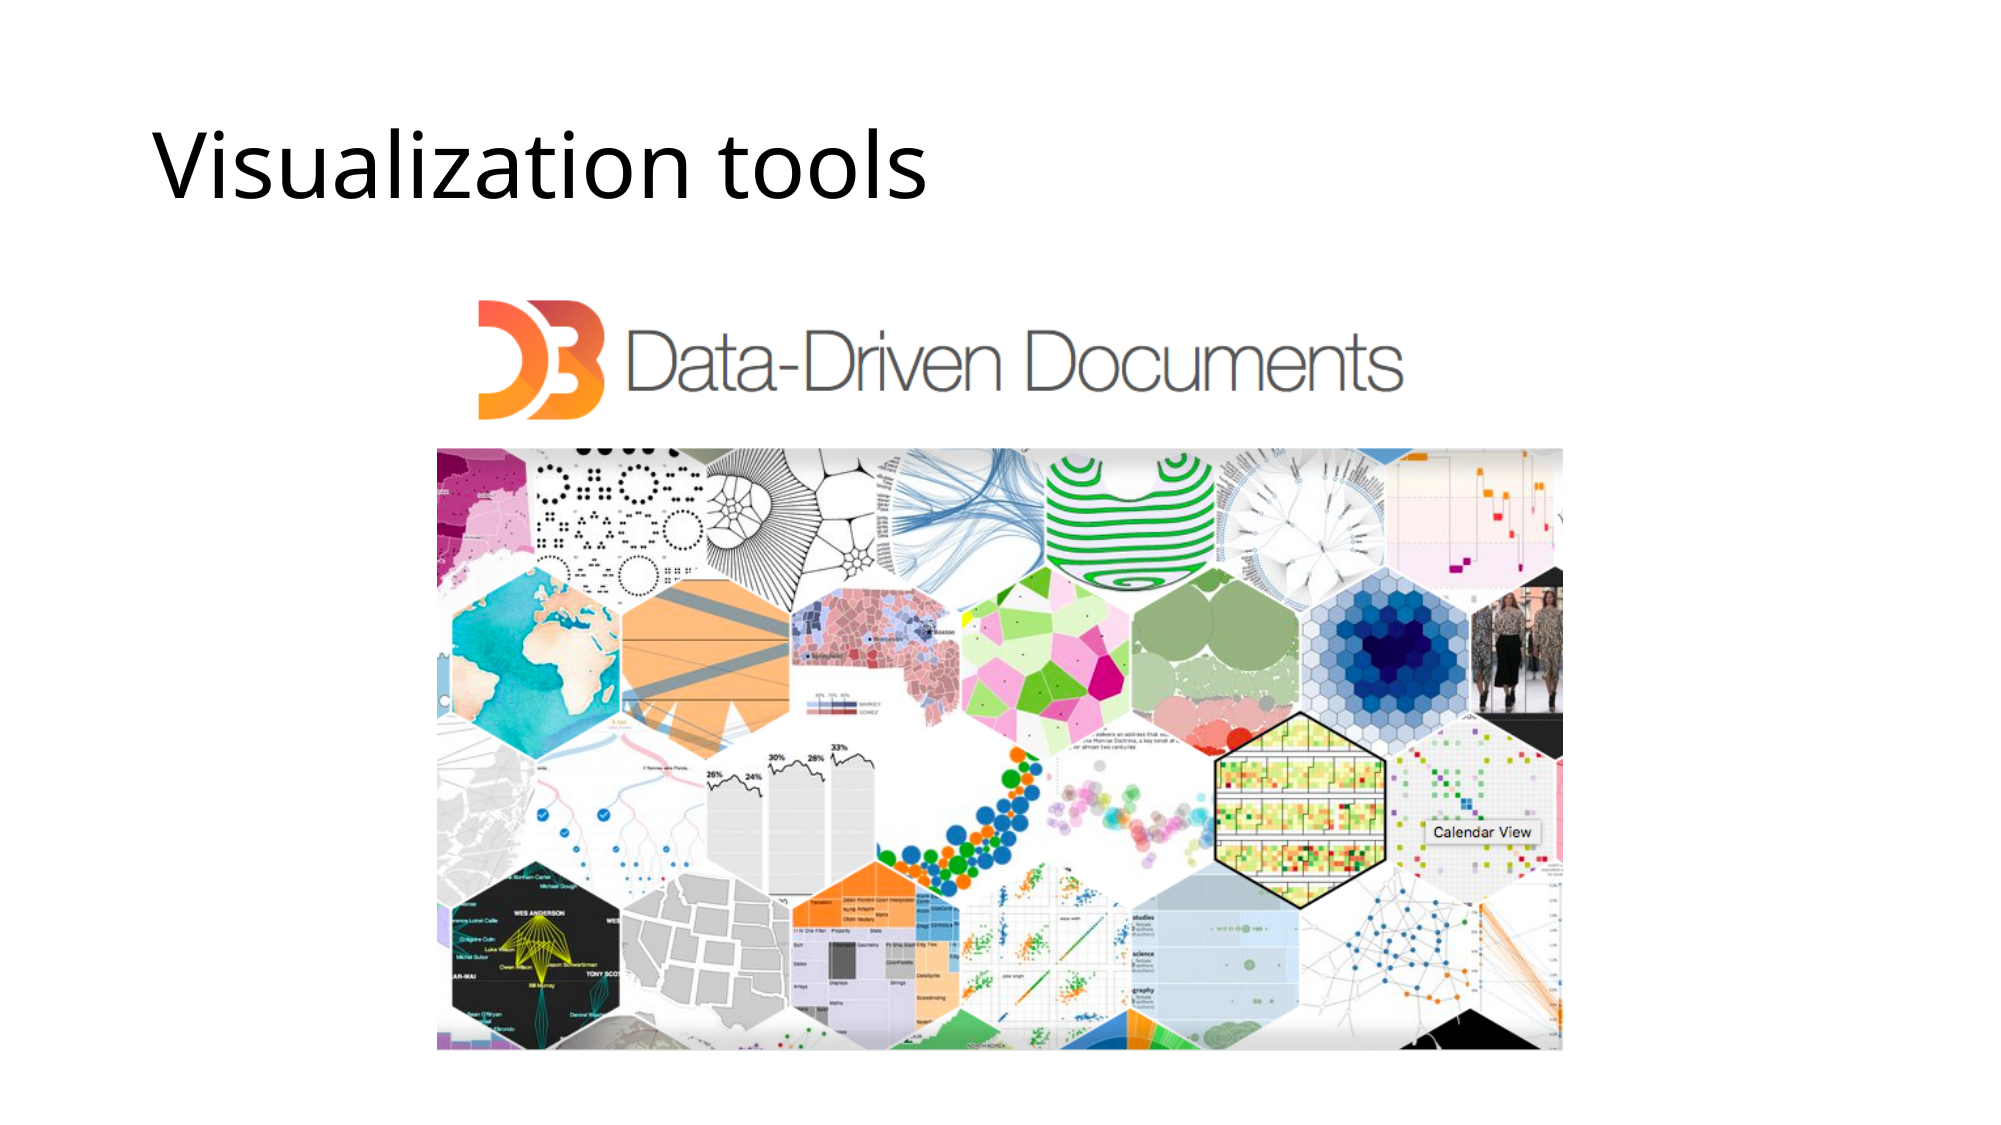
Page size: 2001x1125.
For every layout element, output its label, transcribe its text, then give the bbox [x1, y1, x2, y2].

picture [437, 277, 1563, 1081]
title Visualization tools [137, 59, 1863, 278]
